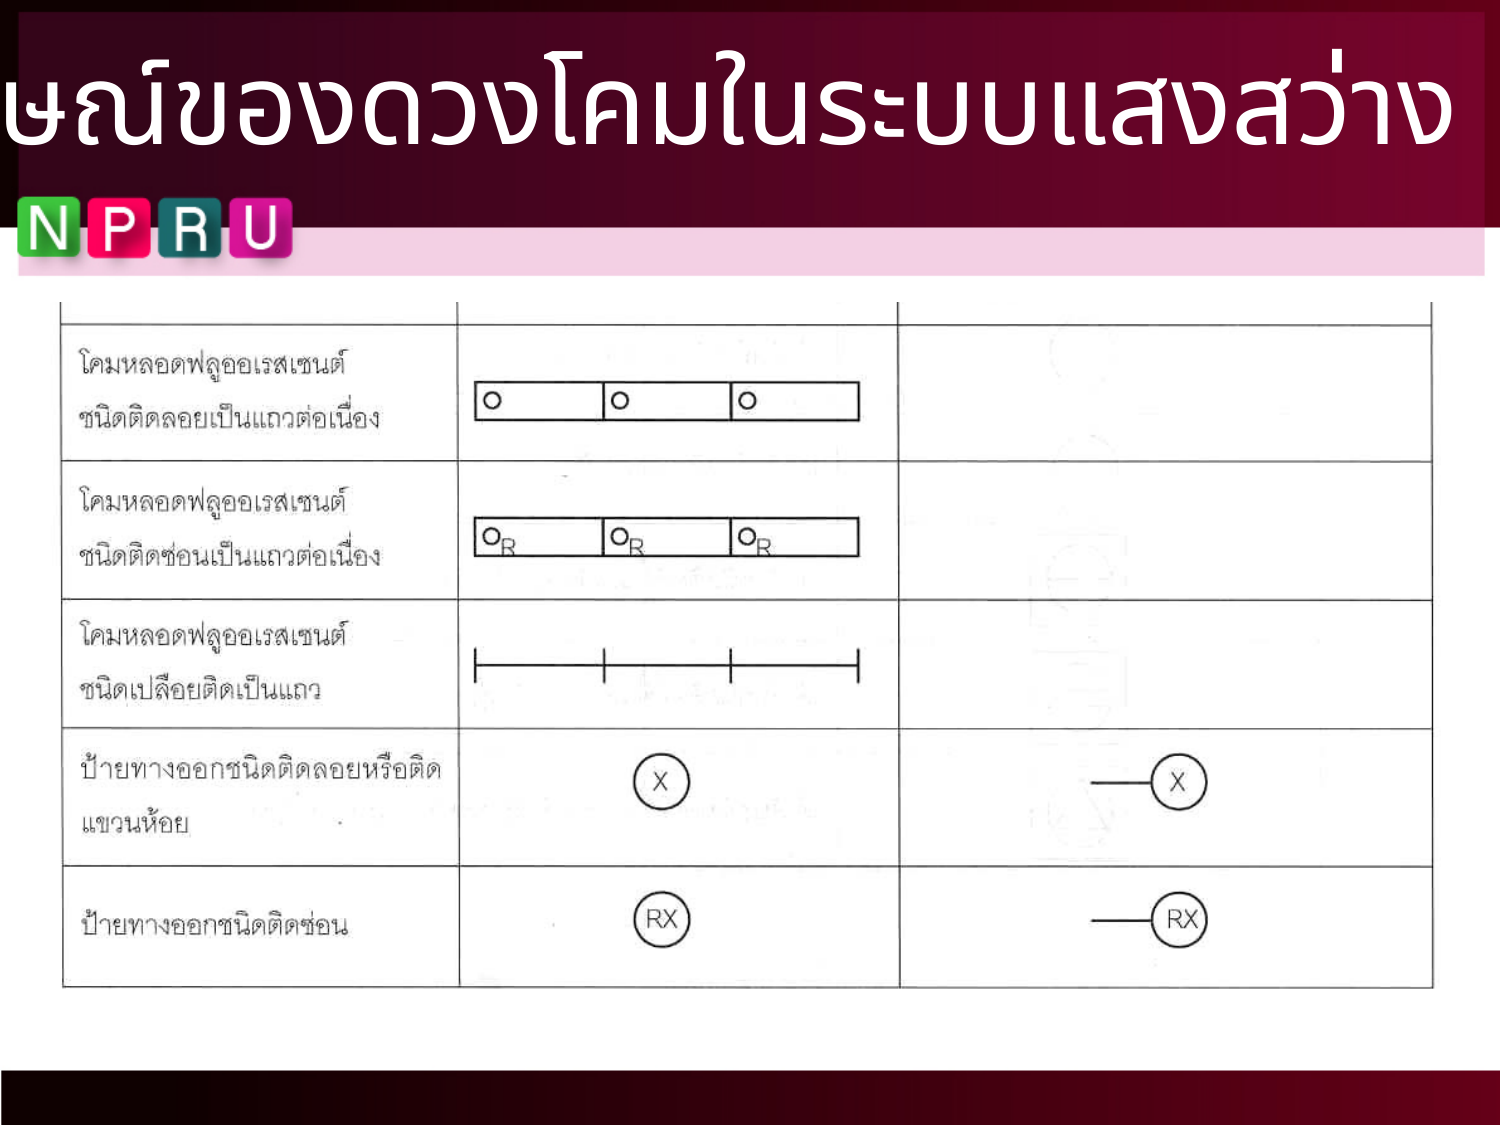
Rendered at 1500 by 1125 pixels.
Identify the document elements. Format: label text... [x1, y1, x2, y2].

picture [0, 0, 1500, 1125]
text_box สัญลักษณ์ของดวงโคมในระบบแสงสว่าง [0, 24, 1474, 175]
